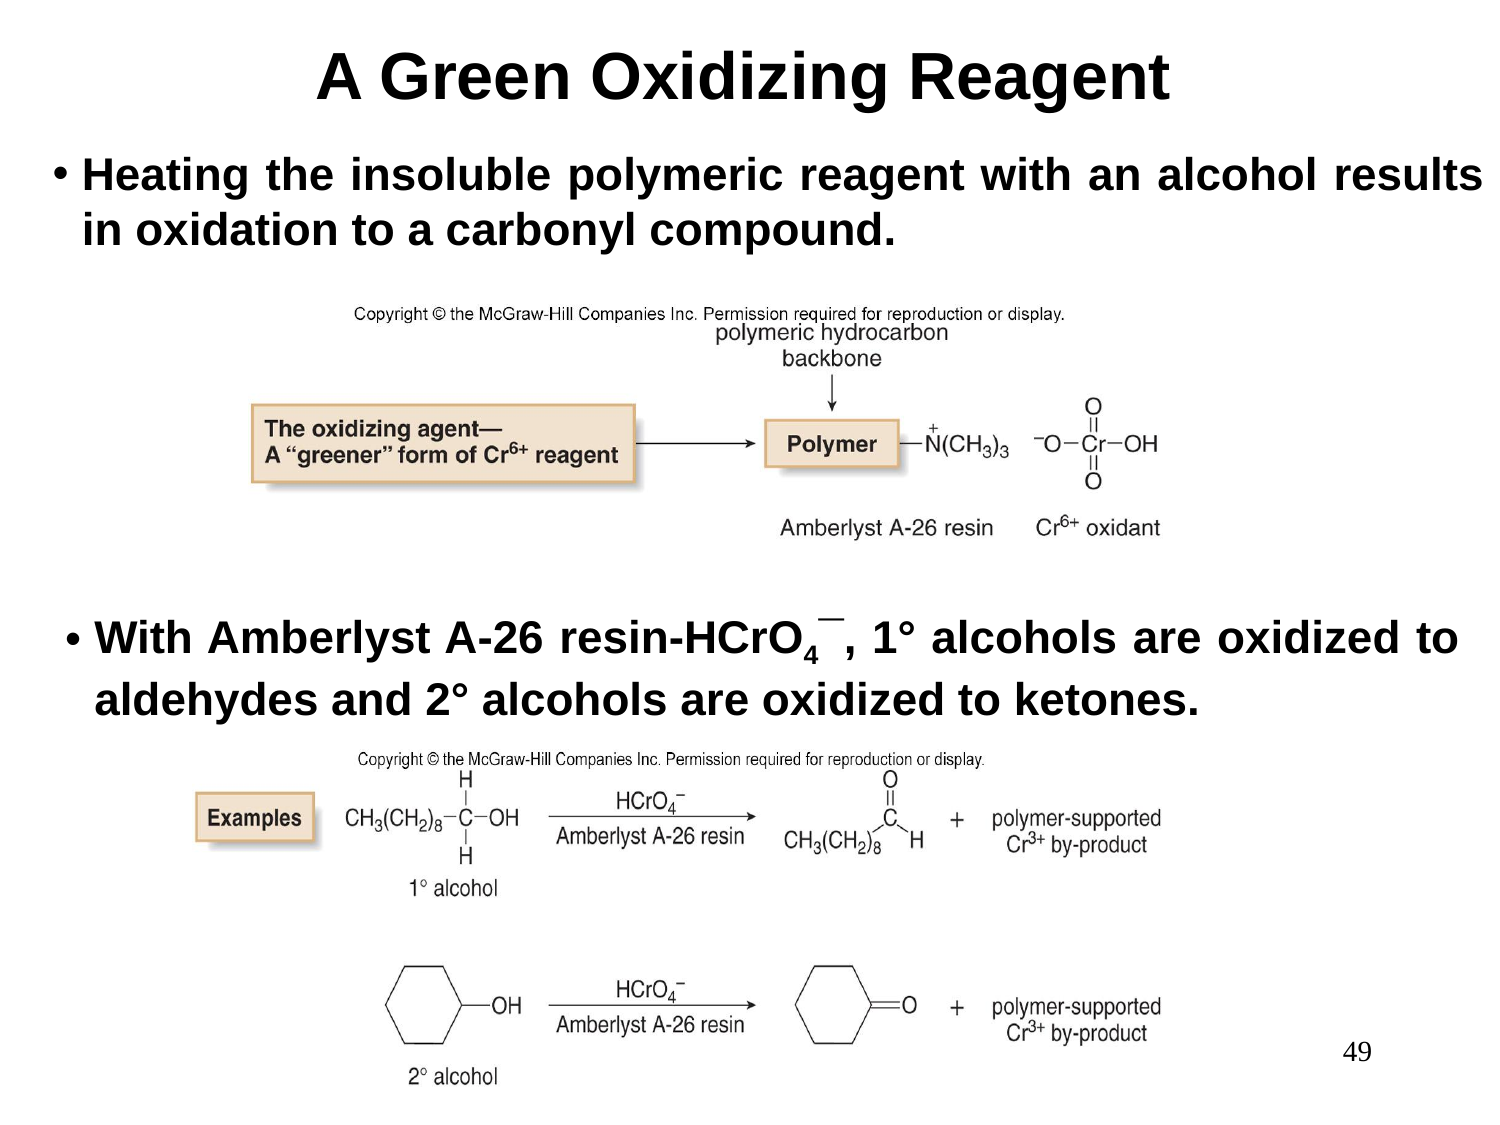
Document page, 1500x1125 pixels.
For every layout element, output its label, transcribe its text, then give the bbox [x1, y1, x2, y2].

text_box Heating the insoluble polymeric reagent with an alcohol results in oxidation to a carbonyl compound. [37, 137, 1500, 263]
picture [191, 749, 1163, 1088]
text_box A Green Oxidizing Reagent [24, 24, 1463, 120]
text_box With Amberlyst A-26 resin-HCrO4¯, 1° alcohols are oxidized to aldehydes and 2° alcohols are oxidized to ketones. [49, 599, 1475, 733]
picture [248, 303, 1163, 544]
text_box ‹#› [1074, 1024, 1388, 1100]
